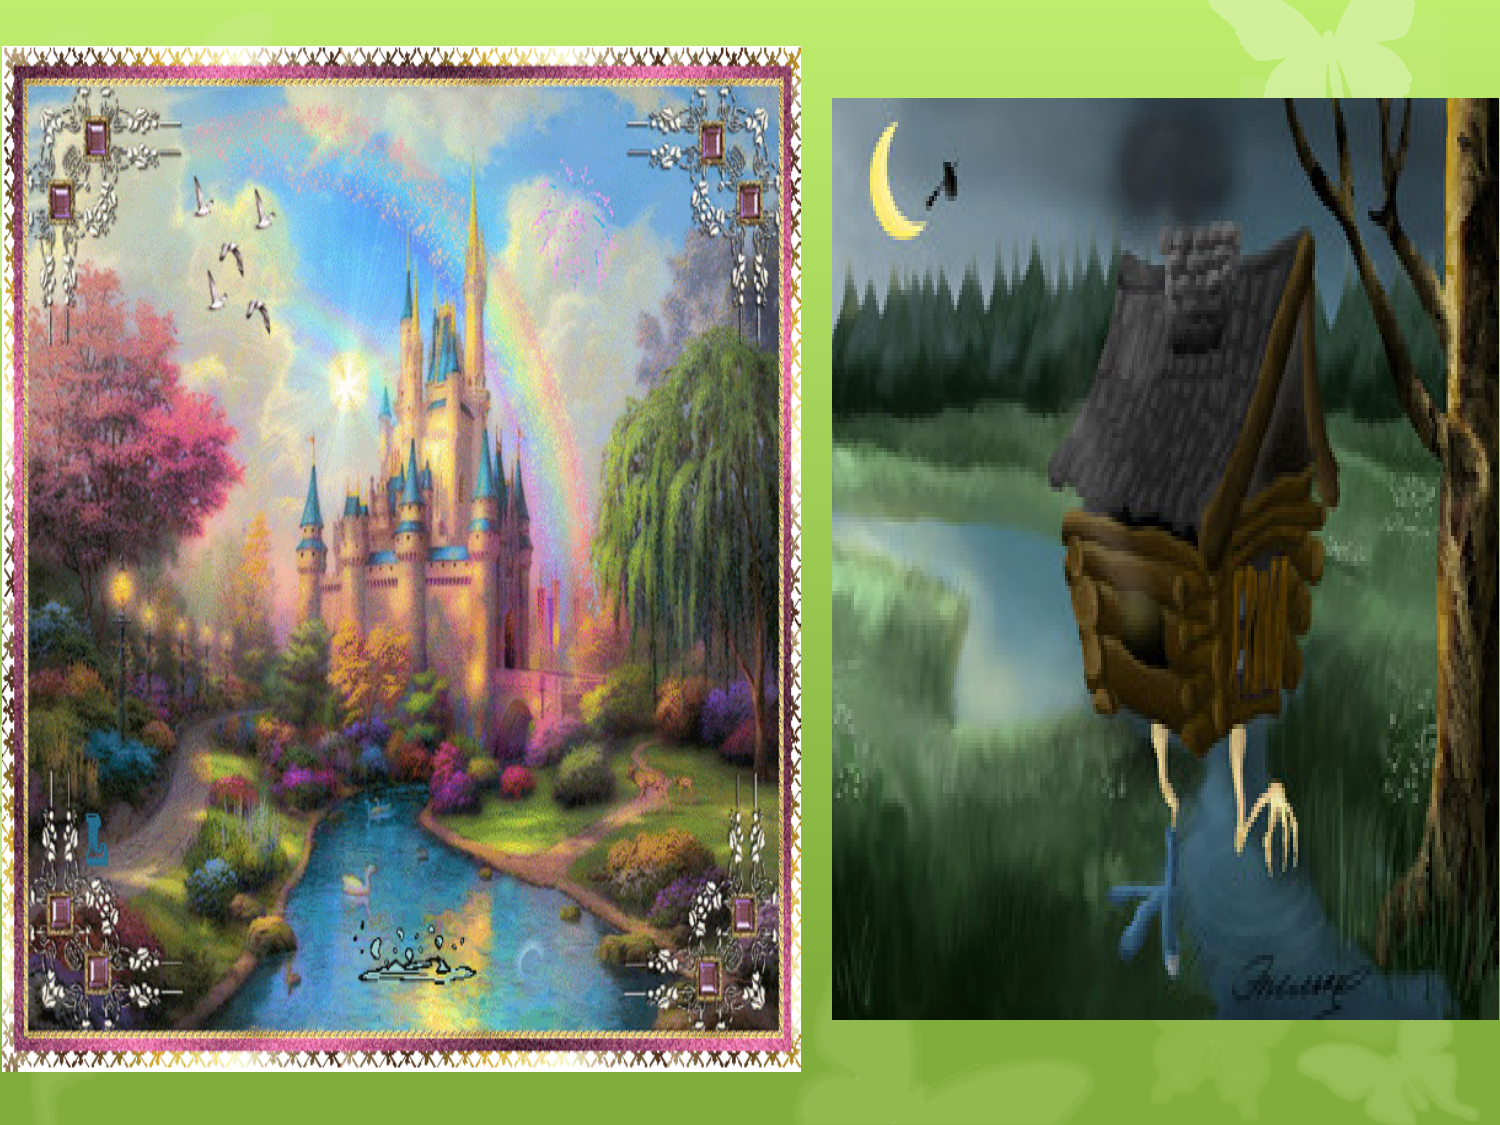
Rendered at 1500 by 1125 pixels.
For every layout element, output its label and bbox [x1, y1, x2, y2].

picture [2, 45, 801, 1072]
picture [832, 97, 1499, 1021]
